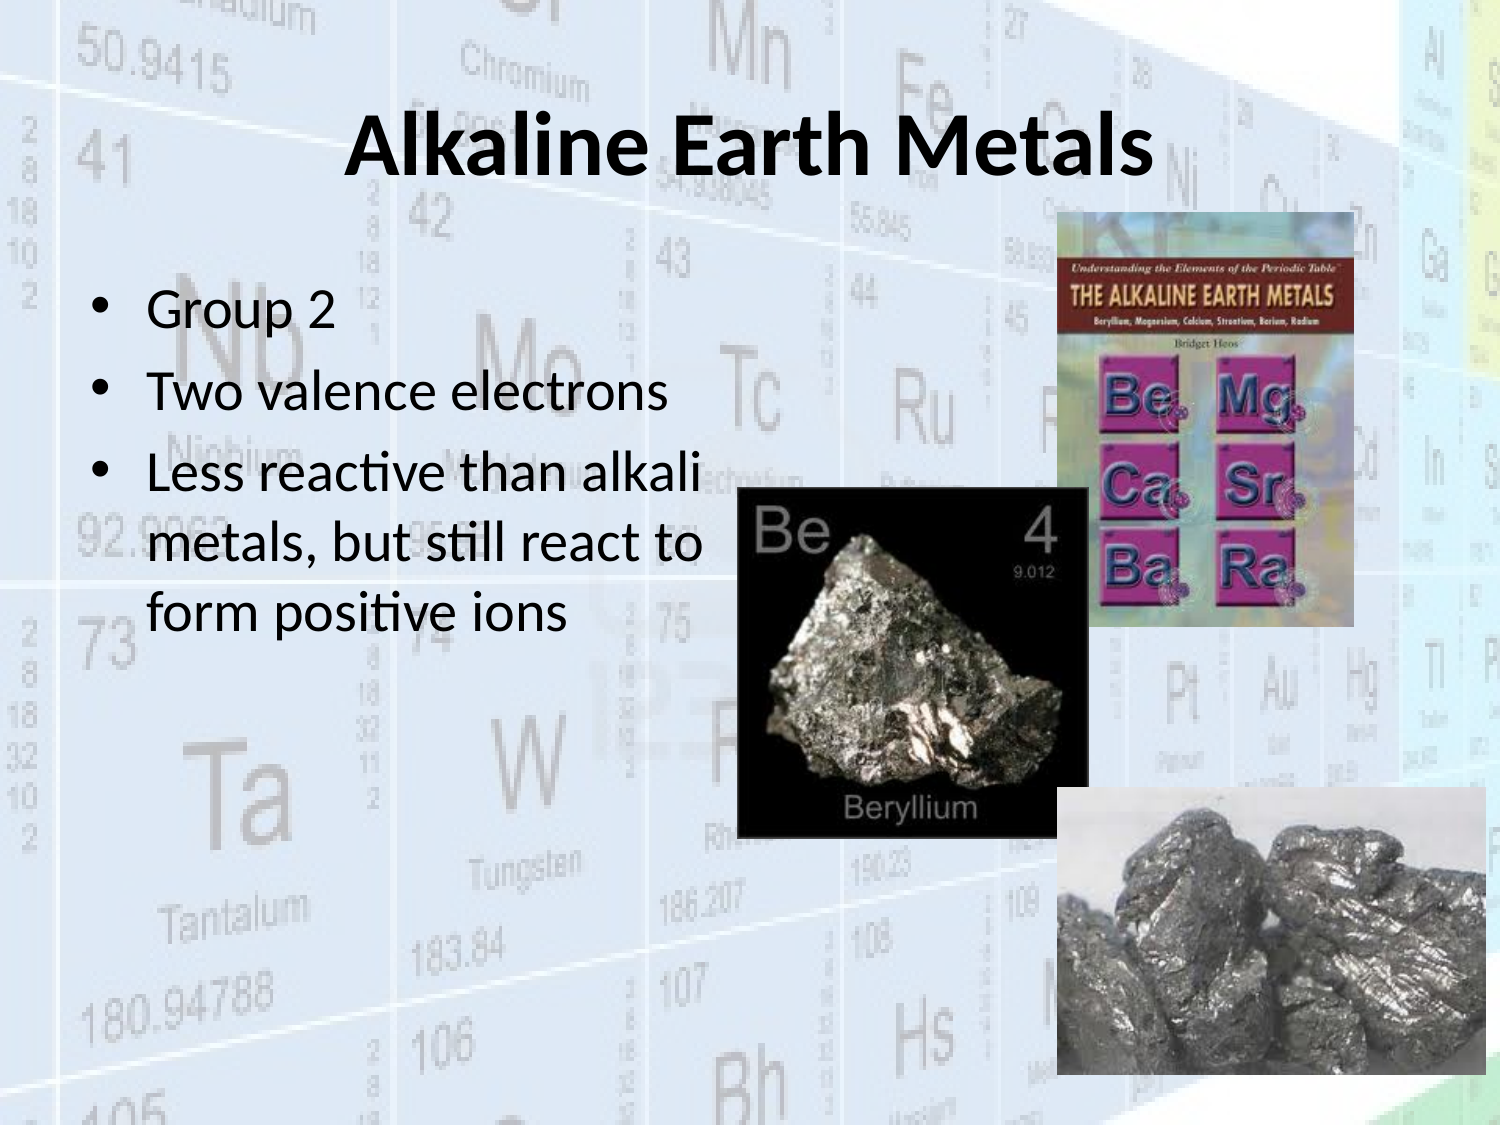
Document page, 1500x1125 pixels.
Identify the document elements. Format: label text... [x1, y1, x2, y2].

list Group 2 Two valence electrons Less reactive than alkali metals, but still react to form positive ions [75, 262, 738, 1005]
title Alkaline Earth Metals [75, 45, 1425, 233]
picture [737, 212, 1486, 1076]
